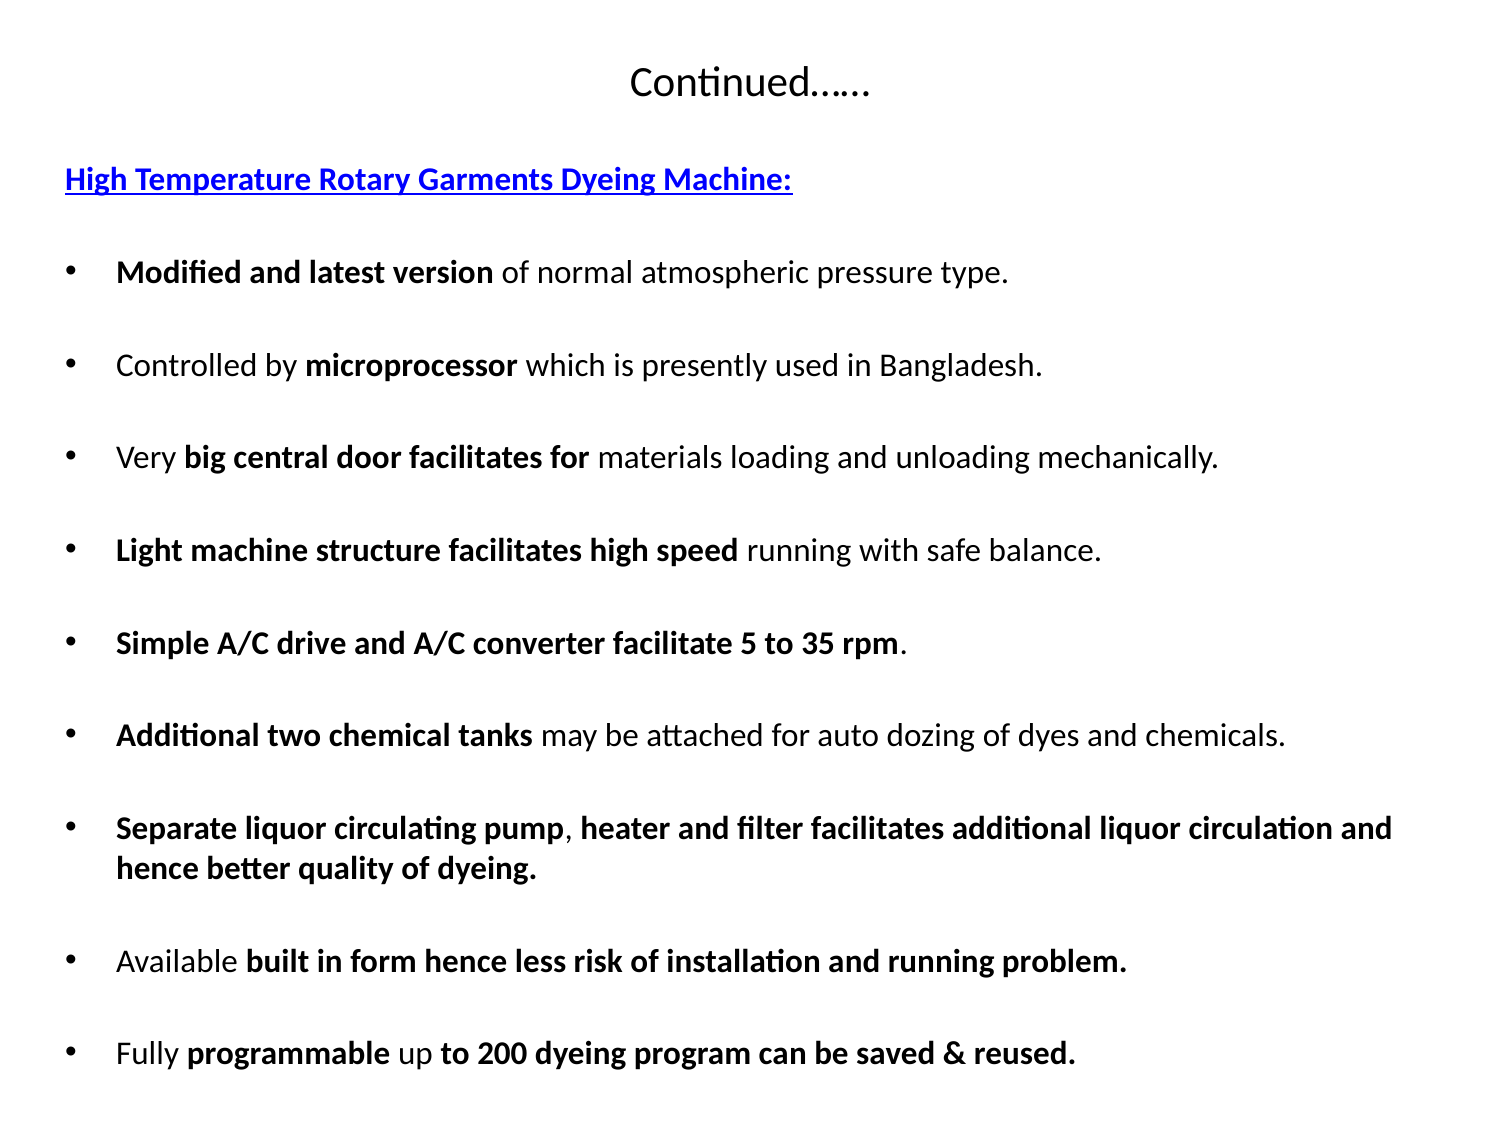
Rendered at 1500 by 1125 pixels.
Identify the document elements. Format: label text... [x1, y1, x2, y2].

list High Temperature Rotary Garments Dyeing Machine: Modified and latest version of normal atmospheric pressure type. Controlled by microprocessor which is presently used in Bangladesh. Very big central door facilitates for materials loading and unloading mechanically. Light machine structure facilitates high speed running with safe balance. Simple A/C drive and A/C converter facilitate 5 to 35 rpm. Additional two chemical tanks may be attached for auto dozing of dyes and chemicals. Separate liquor circulating pump, heater and filter facilitates additional liquor circulation and hence better quality of dyeing. Available built in form hence less risk of installation and running problem. Fully programmable up to 200 dyeing program can be saved & reused. [50, 149, 1463, 1088]
title Continued…… [75, 45, 1425, 113]
